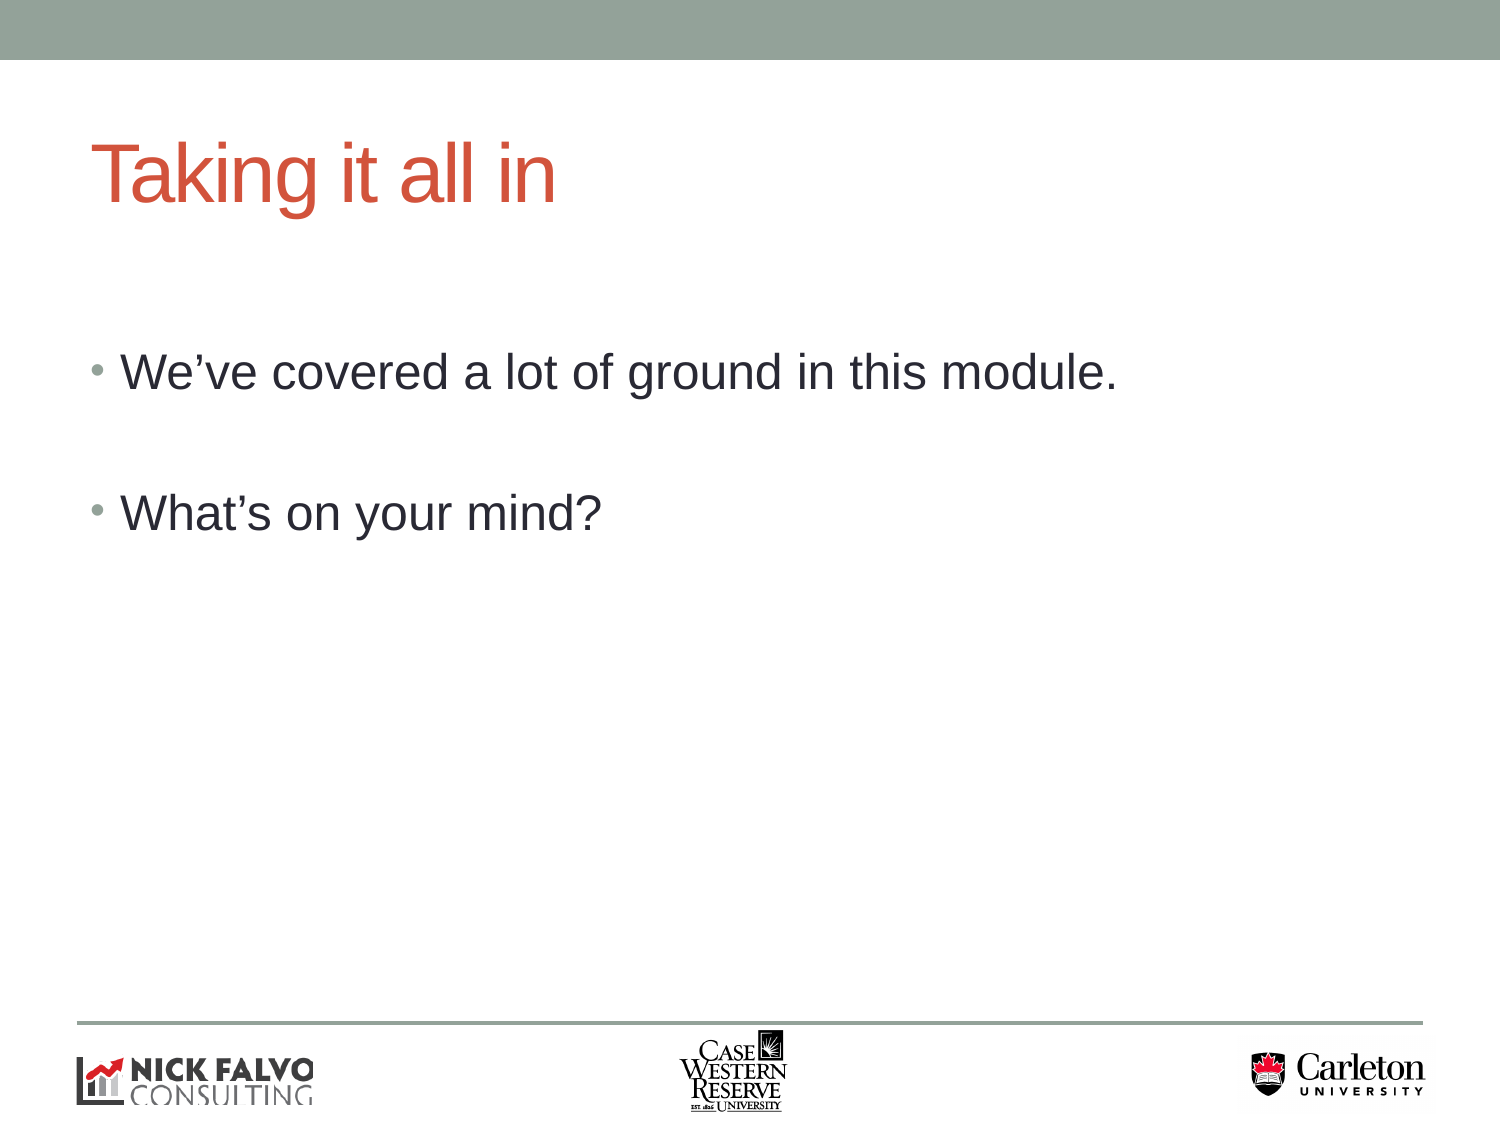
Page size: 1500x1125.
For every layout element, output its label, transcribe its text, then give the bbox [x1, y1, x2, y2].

list We’ve covered a lot of ground in this module. What’s on your mind? [75, 262, 1425, 988]
picture [679, 1030, 793, 1120]
title Taking it all in [75, 87, 1425, 250]
picture [1237, 1035, 1436, 1114]
